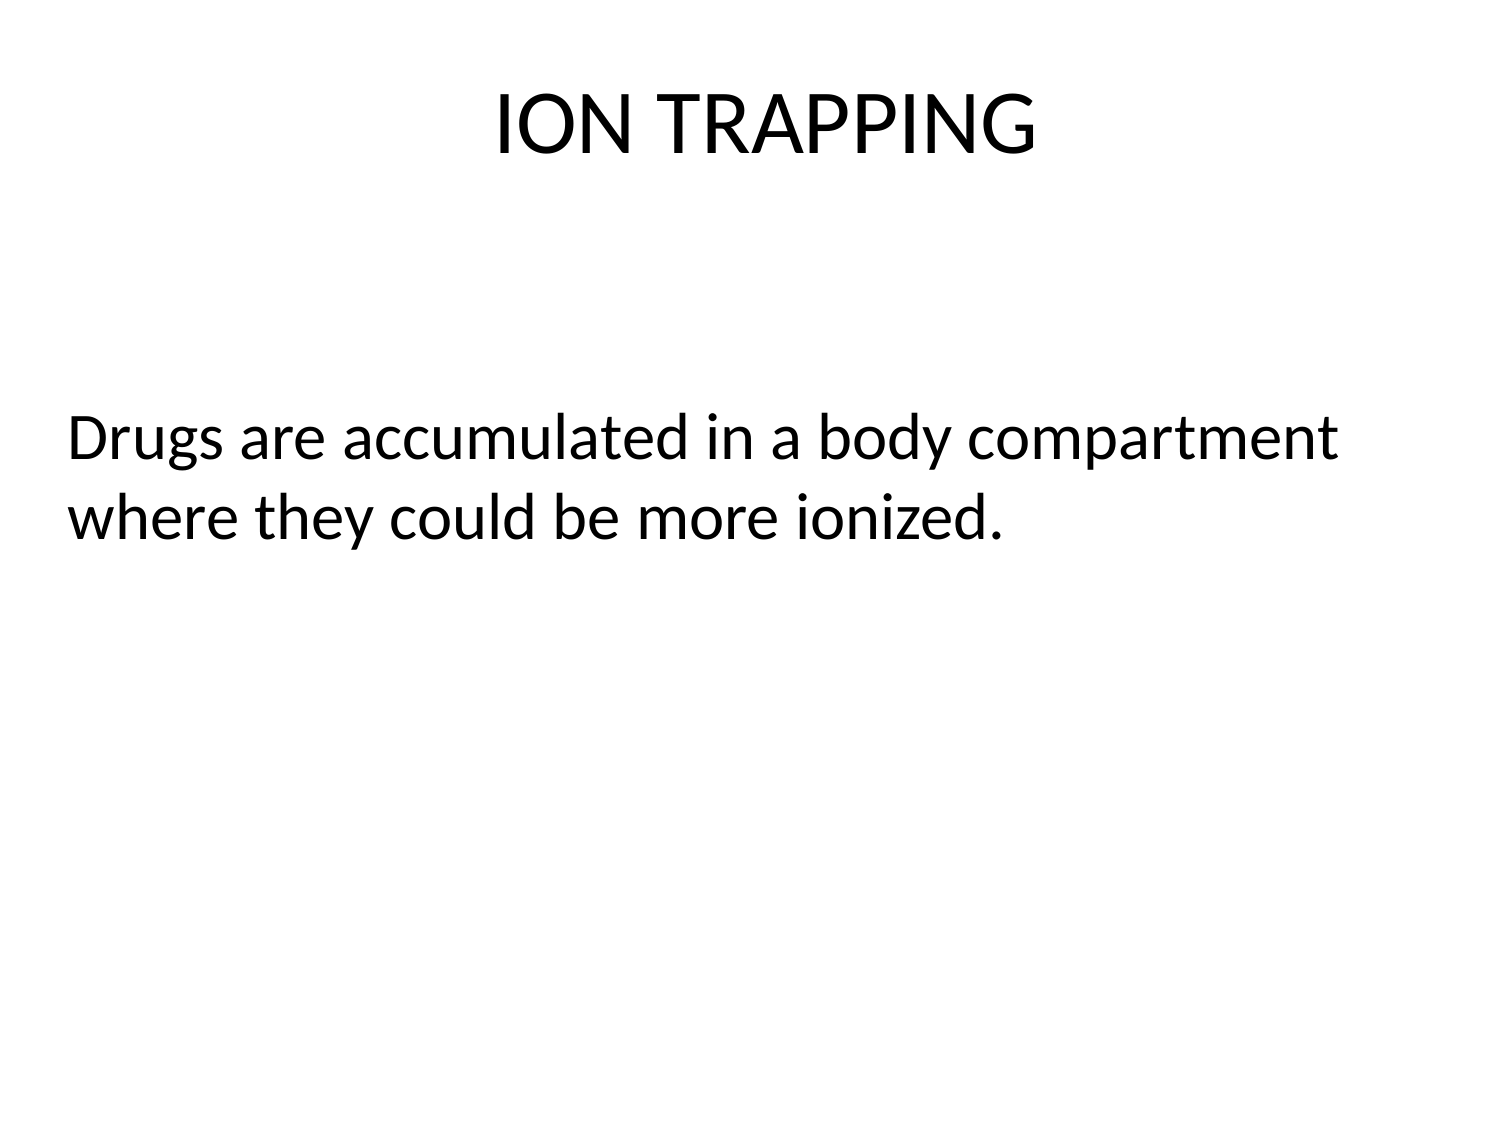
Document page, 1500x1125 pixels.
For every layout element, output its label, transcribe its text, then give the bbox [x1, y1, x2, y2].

title ION TRAPPING [128, 23, 1404, 211]
text_box Drugs are accumulated in a body compartment where they could be more ionized. [53, 385, 1418, 560]
